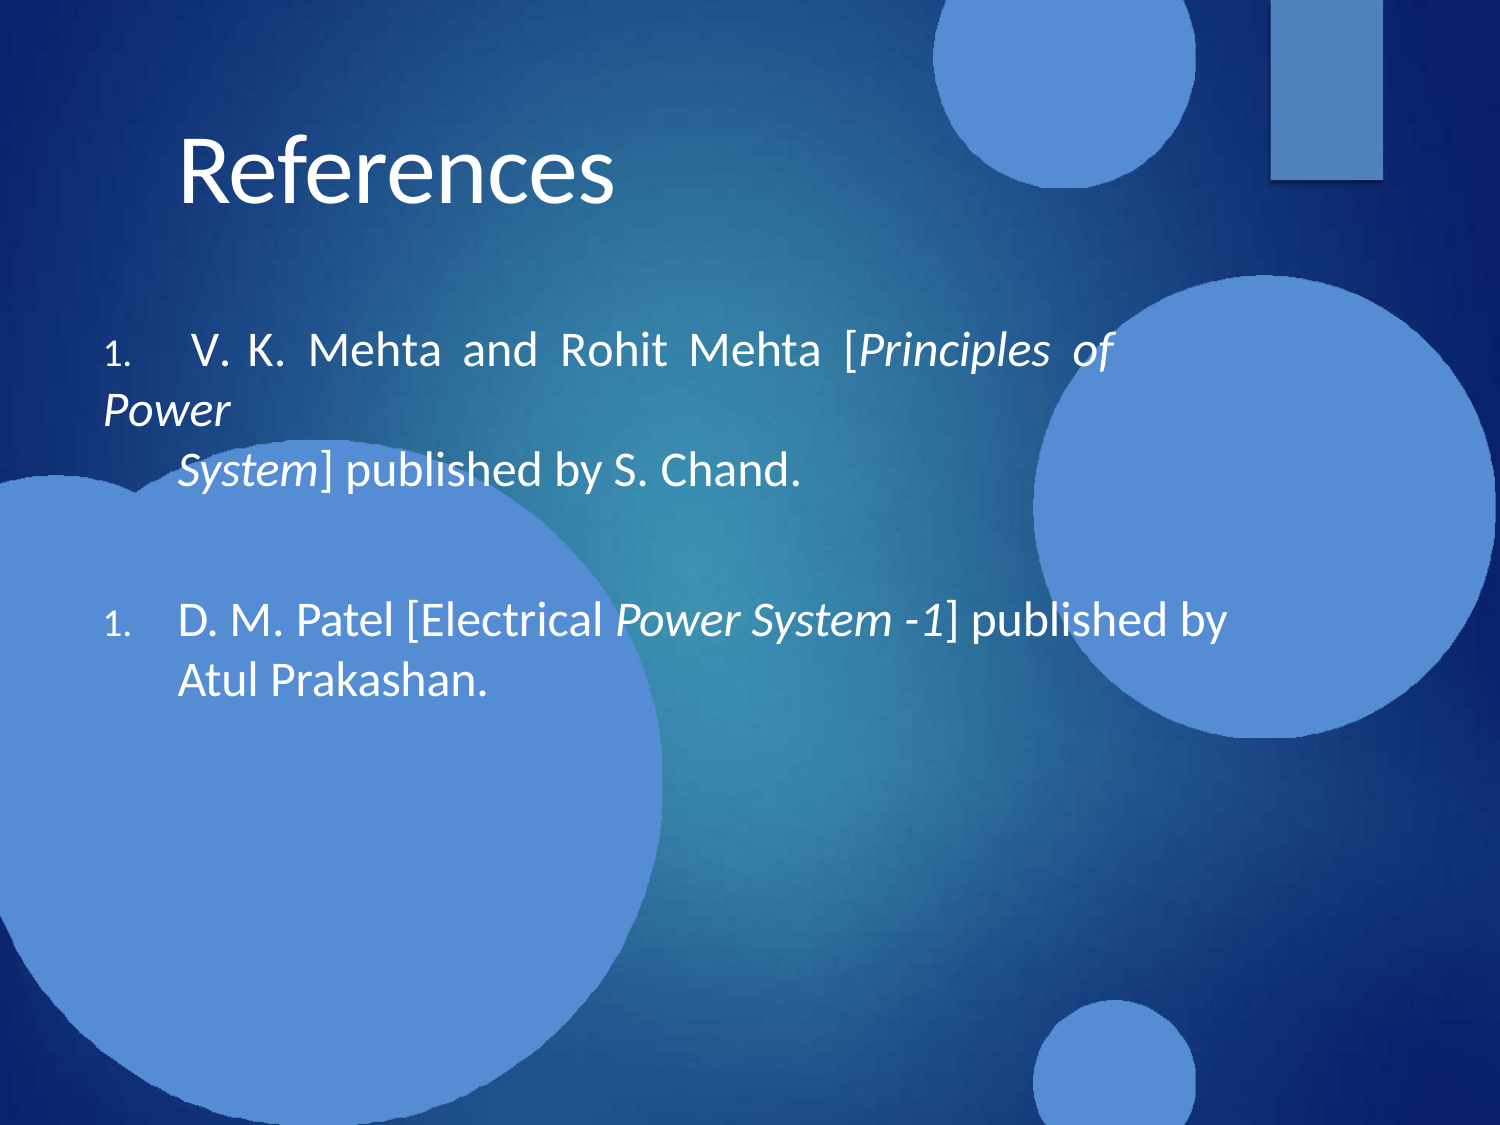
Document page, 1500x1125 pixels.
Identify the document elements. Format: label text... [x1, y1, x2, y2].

title References [174, 101, 983, 292]
picture [0, 0, 1500, 1125]
text_box 1. V. K. Mehta and Rohit Mehta [Principles of Power System] published by S. Chand. 1. D. M. Patel [Electrical Power System -1] published by Atul Prakashan. [100, 314, 1263, 707]
